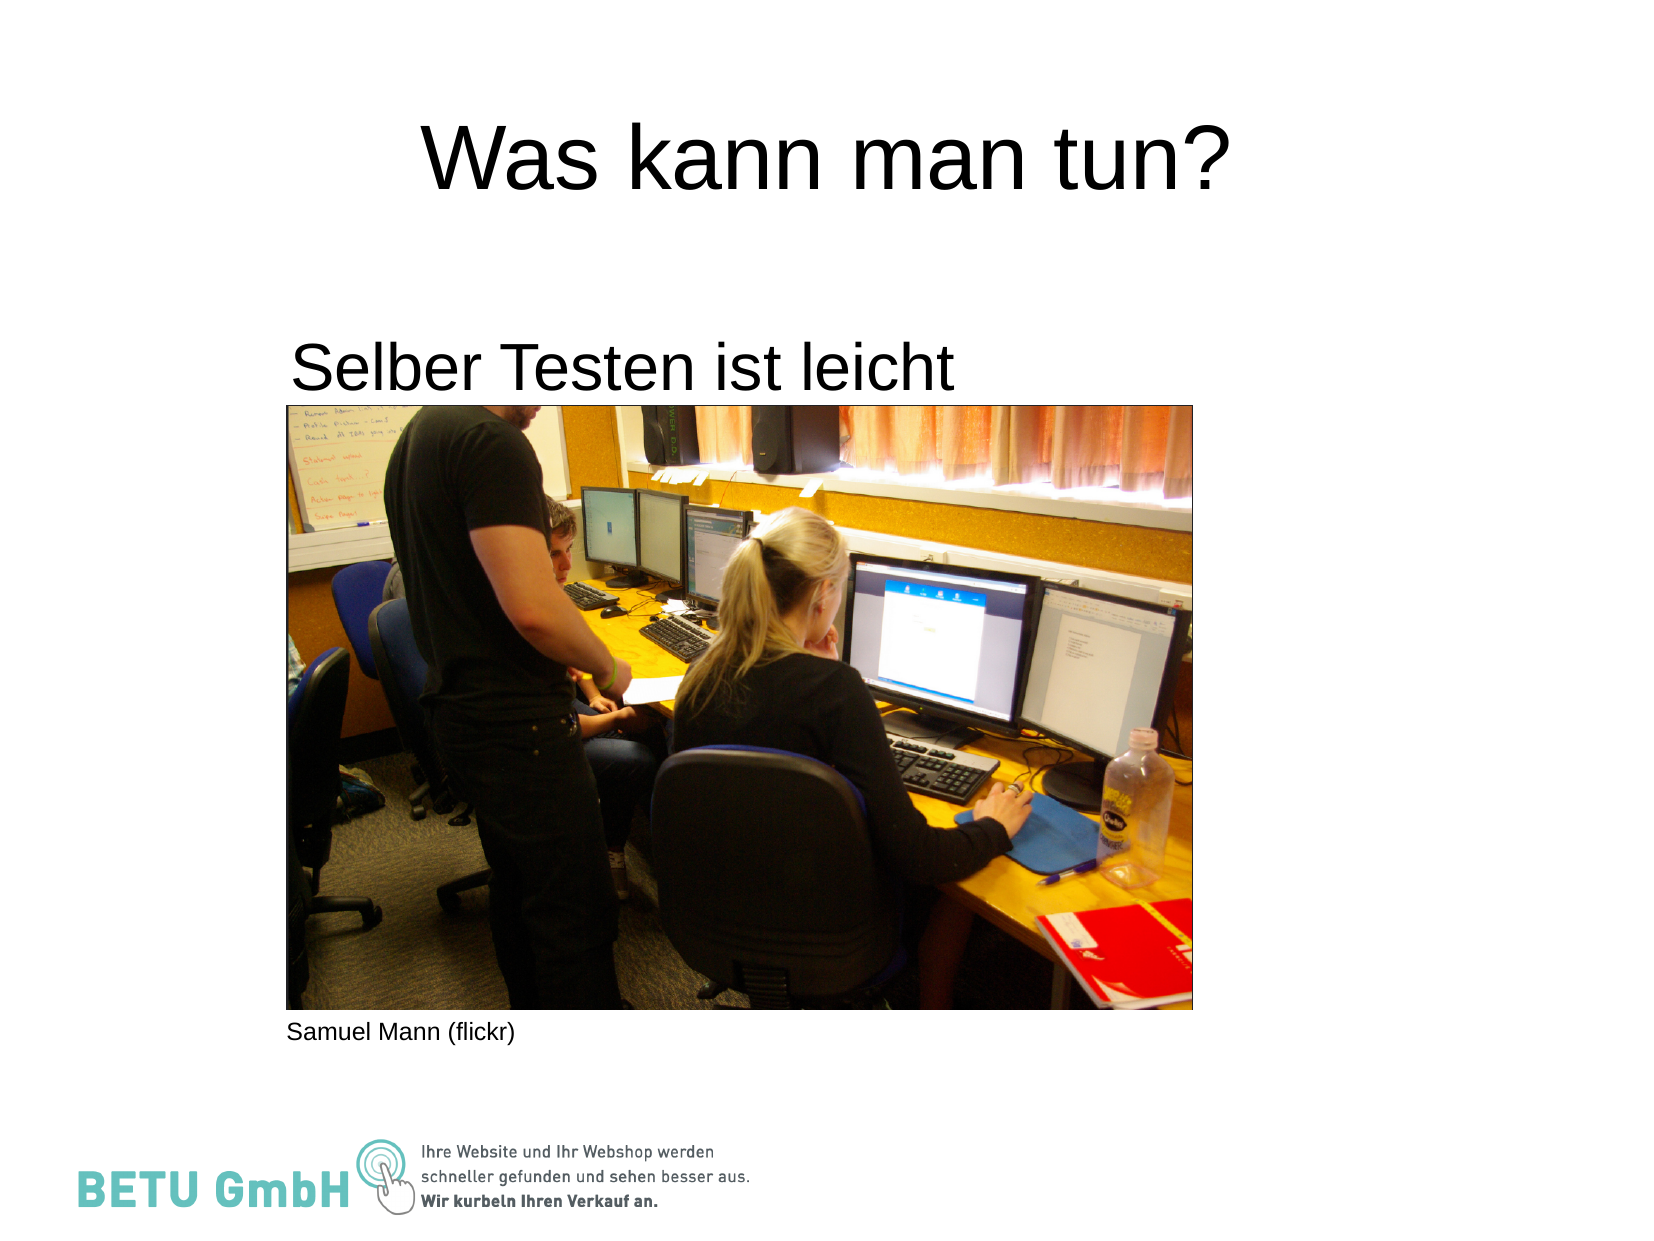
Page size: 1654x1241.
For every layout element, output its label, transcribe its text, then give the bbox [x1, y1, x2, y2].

picture [286, 405, 1194, 1010]
text_box Was kann man tun? [82, 49, 1571, 257]
text_box Samuel Mann (flickr) [271, 1008, 532, 1051]
picture [70, 1138, 815, 1216]
text_box Selber Testen ist leicht [274, 316, 972, 406]
